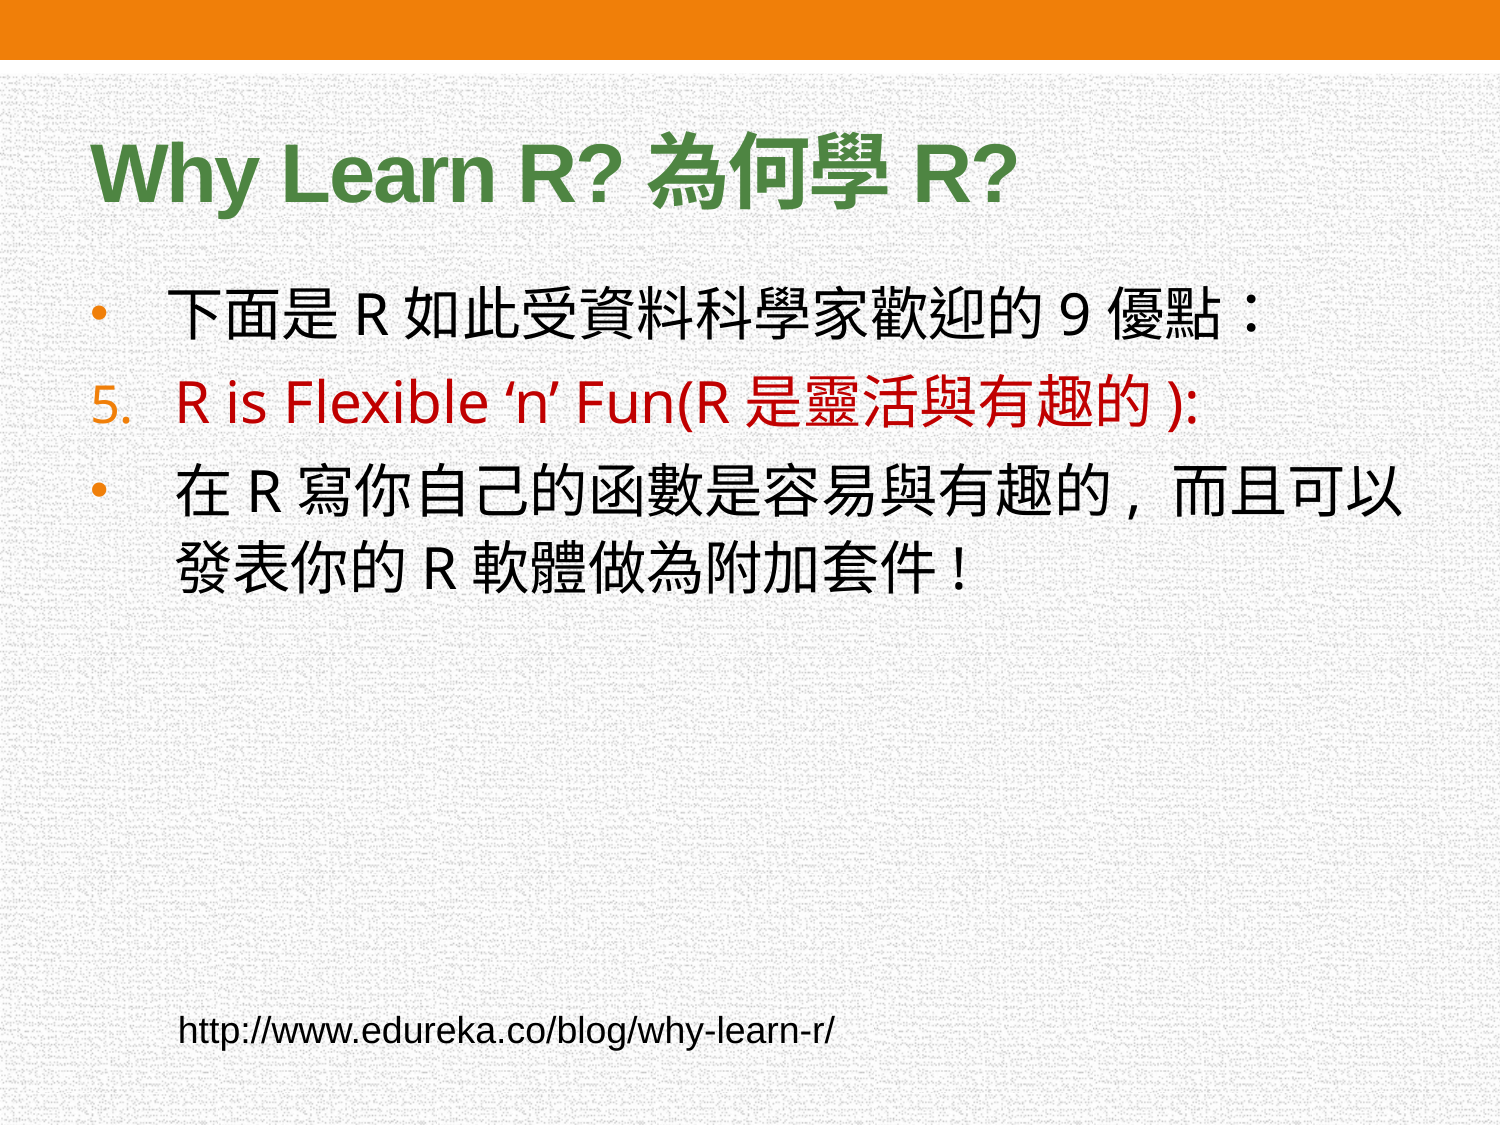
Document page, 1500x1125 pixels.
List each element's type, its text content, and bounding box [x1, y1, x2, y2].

text_box http://www.edureka.co/blog/why-learn-r/ [163, 998, 851, 1059]
list 下面是R如此受資料科學家歡迎的9優點： R is Flexible ‘n’ Fun(R是靈活與有趣的): 在R寫你自己的函數是容易與有趣的, 而且可以發表你的R軟體做為附加套件! [75, 262, 1425, 1063]
title Why Learn R?為何學R? [75, 87, 1425, 250]
